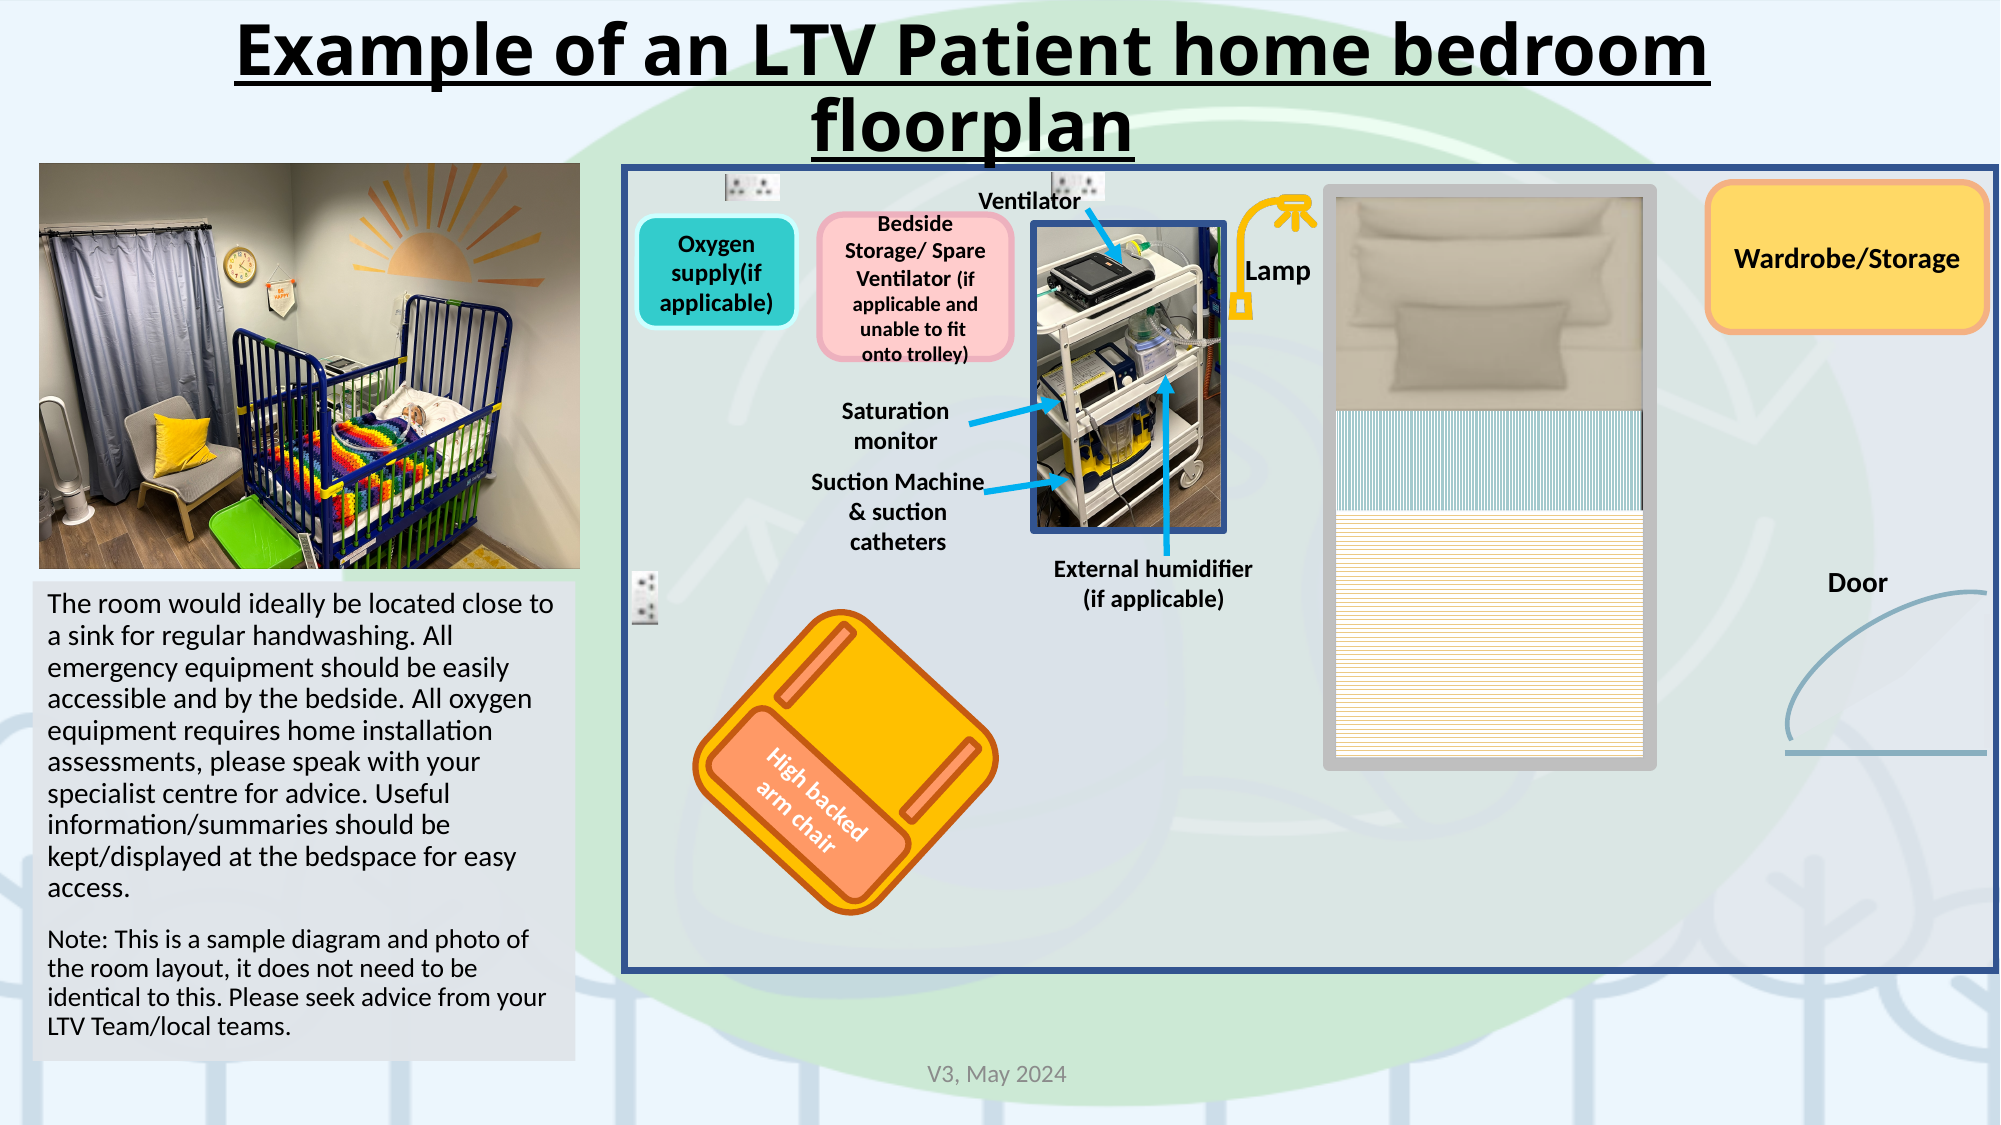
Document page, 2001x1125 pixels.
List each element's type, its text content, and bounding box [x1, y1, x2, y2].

footer V3, May 2024 [662, 1042, 1338, 1103]
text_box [624, 167, 2000, 971]
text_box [789, 176, 1281, 622]
list The room would ideally be located close to a sink for regular handwashing. All emergency equipment should be easily accessible and by the bedside. All oxygen equipment requires home installation assessments, please speak with your specialist centre for advice. Useful information/summaries should be kept/displayed at the bedspace for easy access. Note: This is a sample diagram and photo of the room layout, it does not need to be identical to this. Please seek advice from your LTV Team/local teams. [32, 581, 576, 1061]
picture [39, 163, 580, 569]
title Example of an LTV Patient home bedroom floorplan [110, 0, 1836, 200]
picture [1050, 172, 1105, 176]
picture [725, 174, 780, 201]
